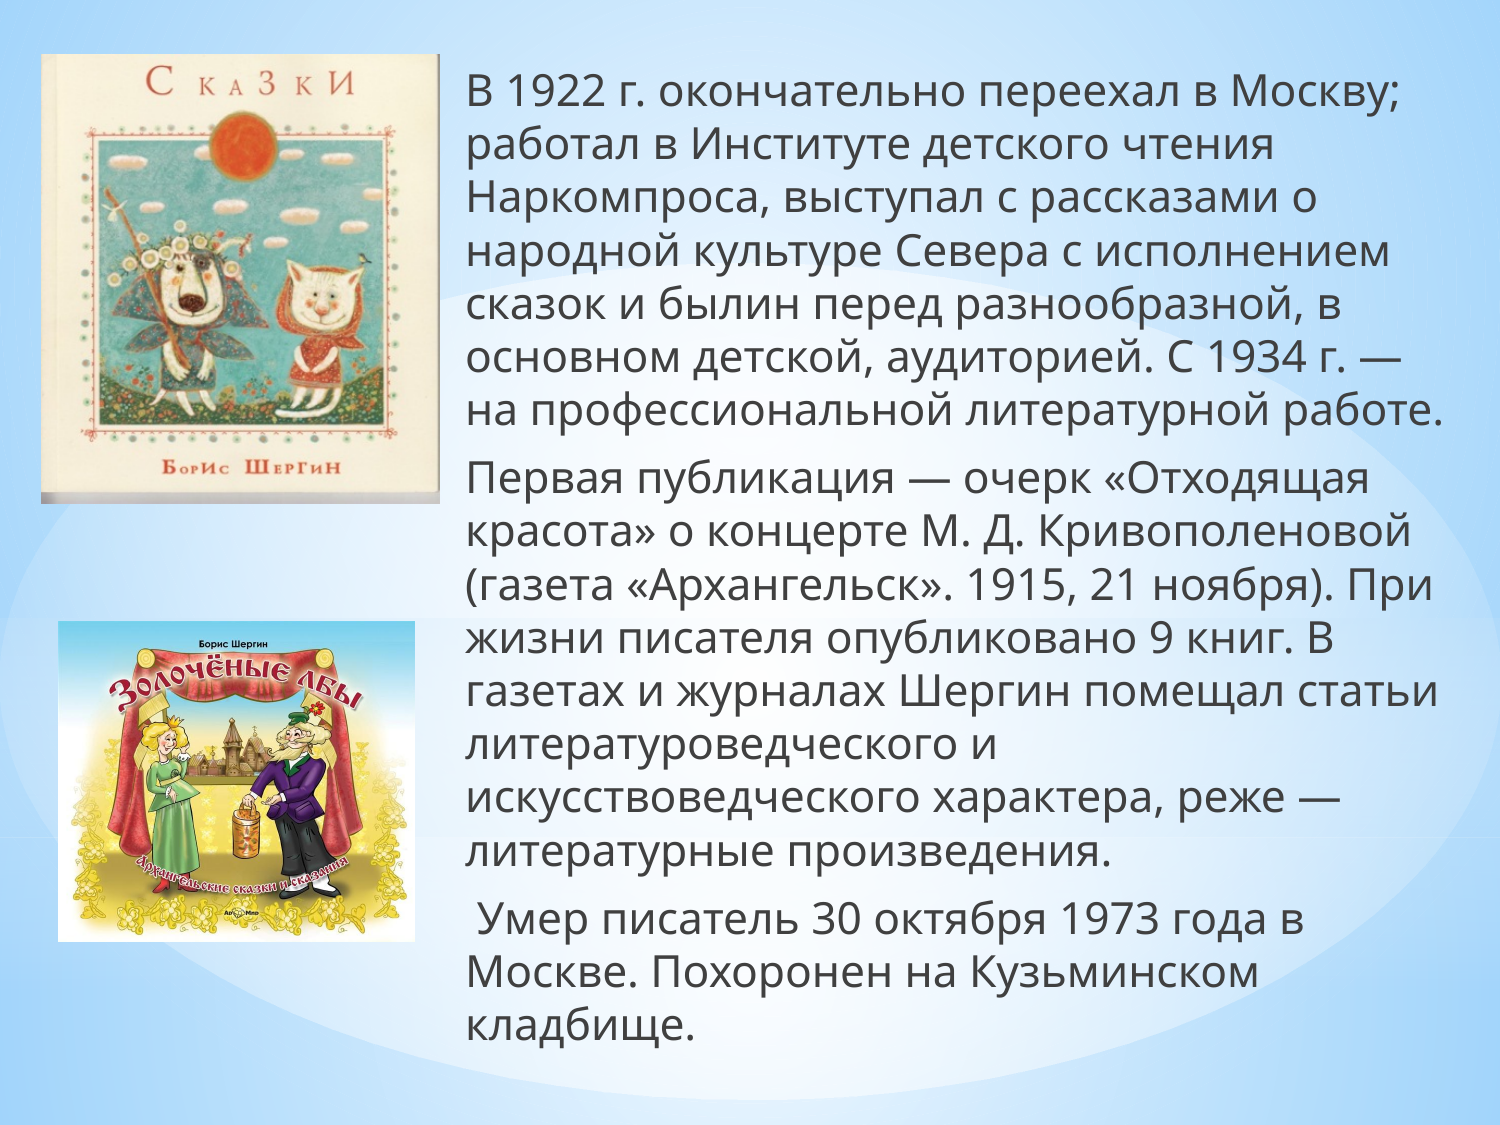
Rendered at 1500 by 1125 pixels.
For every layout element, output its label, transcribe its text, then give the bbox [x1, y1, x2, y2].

picture [57, 621, 415, 943]
picture [40, 54, 441, 504]
list В 1922 г. окончательно переехал в Москву; работал в Институте детского чтения Наркомпроса, выступал с рассказами о народной культуре Севера с исполнением сказок и былин перед разнообразной, в основном детской, аудиторией. С 1934 г. — на профессиональной литературной работе. Первая публикация — очерк «Отходящая красота» о концерте М. Д. Кривополеновой (газета «Архангельск». 1915, 21 ноября). При жизни писателя опубликовано 9 книг. В газетах и журналах Шергин помещал статьи литературоведческого и искусствоведческого характера, реже — литературные произведения. Умер писатель 30 октября 1973 года в Москве. Похоронен на Кузьминском кладбище. [442, 54, 1465, 1083]
